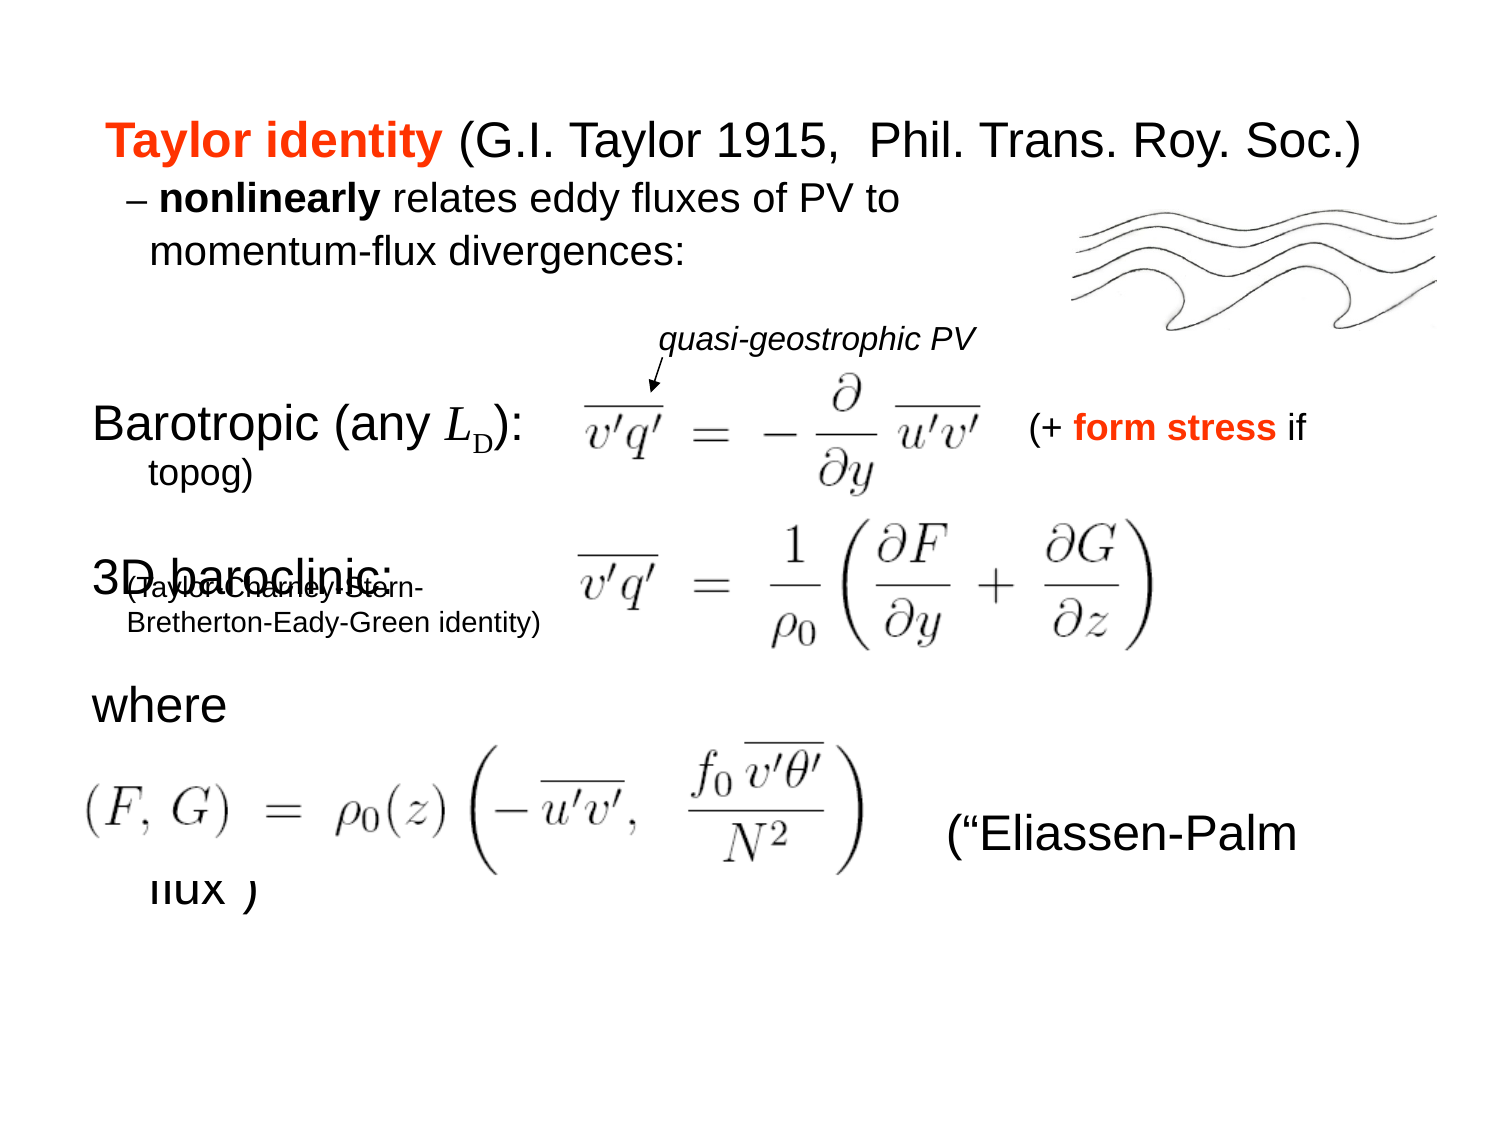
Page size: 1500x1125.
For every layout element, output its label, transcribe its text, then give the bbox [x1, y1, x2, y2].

picture [562, 370, 987, 500]
picture [572, 510, 1157, 656]
text_box (Taylor-Charney-Stern- Bretherton-Eady-Green identity) [111, 561, 557, 647]
text_box quasi-geostrophic PV [643, 310, 991, 365]
picture [76, 732, 867, 881]
picture [1071, 208, 1437, 331]
list Taylor identity (G.I. Taylor 1915, Phil. Trans. Roy. Soc.) – nonlinearly relates eddy fluxes of PV to momentum-flux divergences: Barotropic (any LD): (+ form stress if topog) 3D baroclinic: where (“Eliassen-Palm flux”) [76, 106, 1437, 873]
